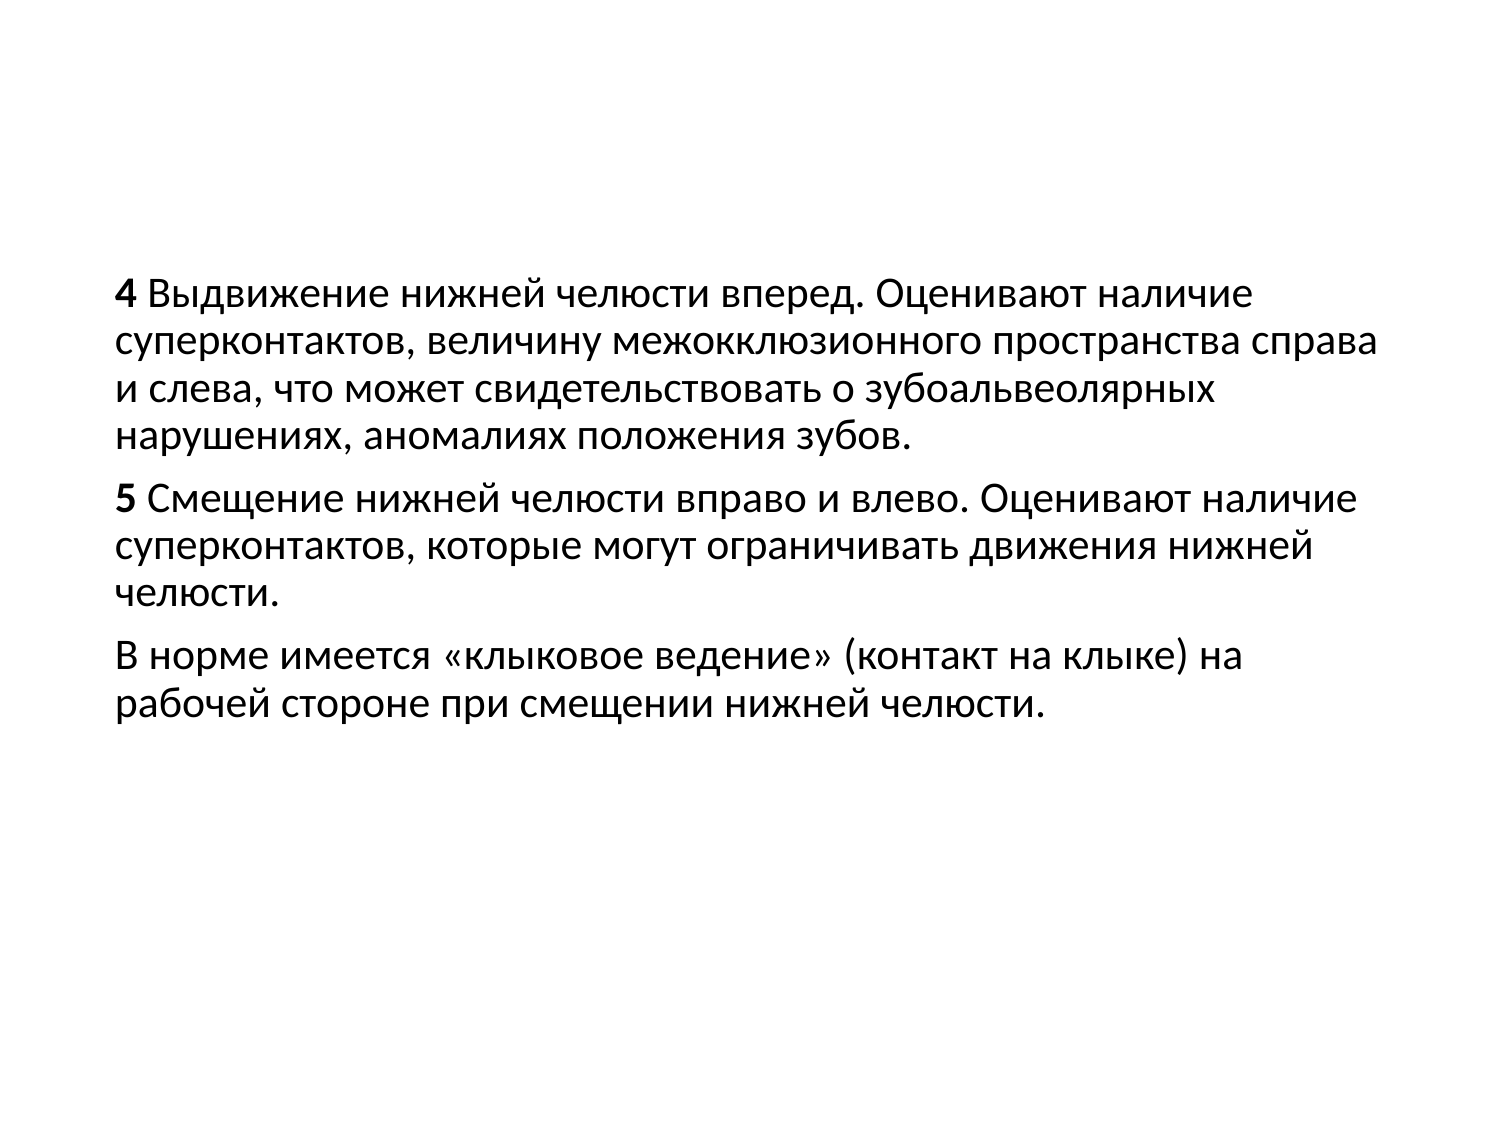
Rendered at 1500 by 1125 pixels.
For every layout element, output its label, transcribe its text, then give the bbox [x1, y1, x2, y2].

list 4 Выдвижение нижней челюсти вперед. Оценивают наличие суперконтактов, величину межокклюзионного пространства справа и слева, что может свидетельствовать о зубоальвеолярных нарушениях, аномалиях положения зубов. 5 Смещение нижней челюсти вправо и влево. Оценивают наличие суперконтактов, которые могут ограничивать движения нижней челюсти. В норме имеется «клыковое ведение» (контакт на клыке) на рабочей стороне при смещении нижней челюсти. [99, 262, 1400, 938]
